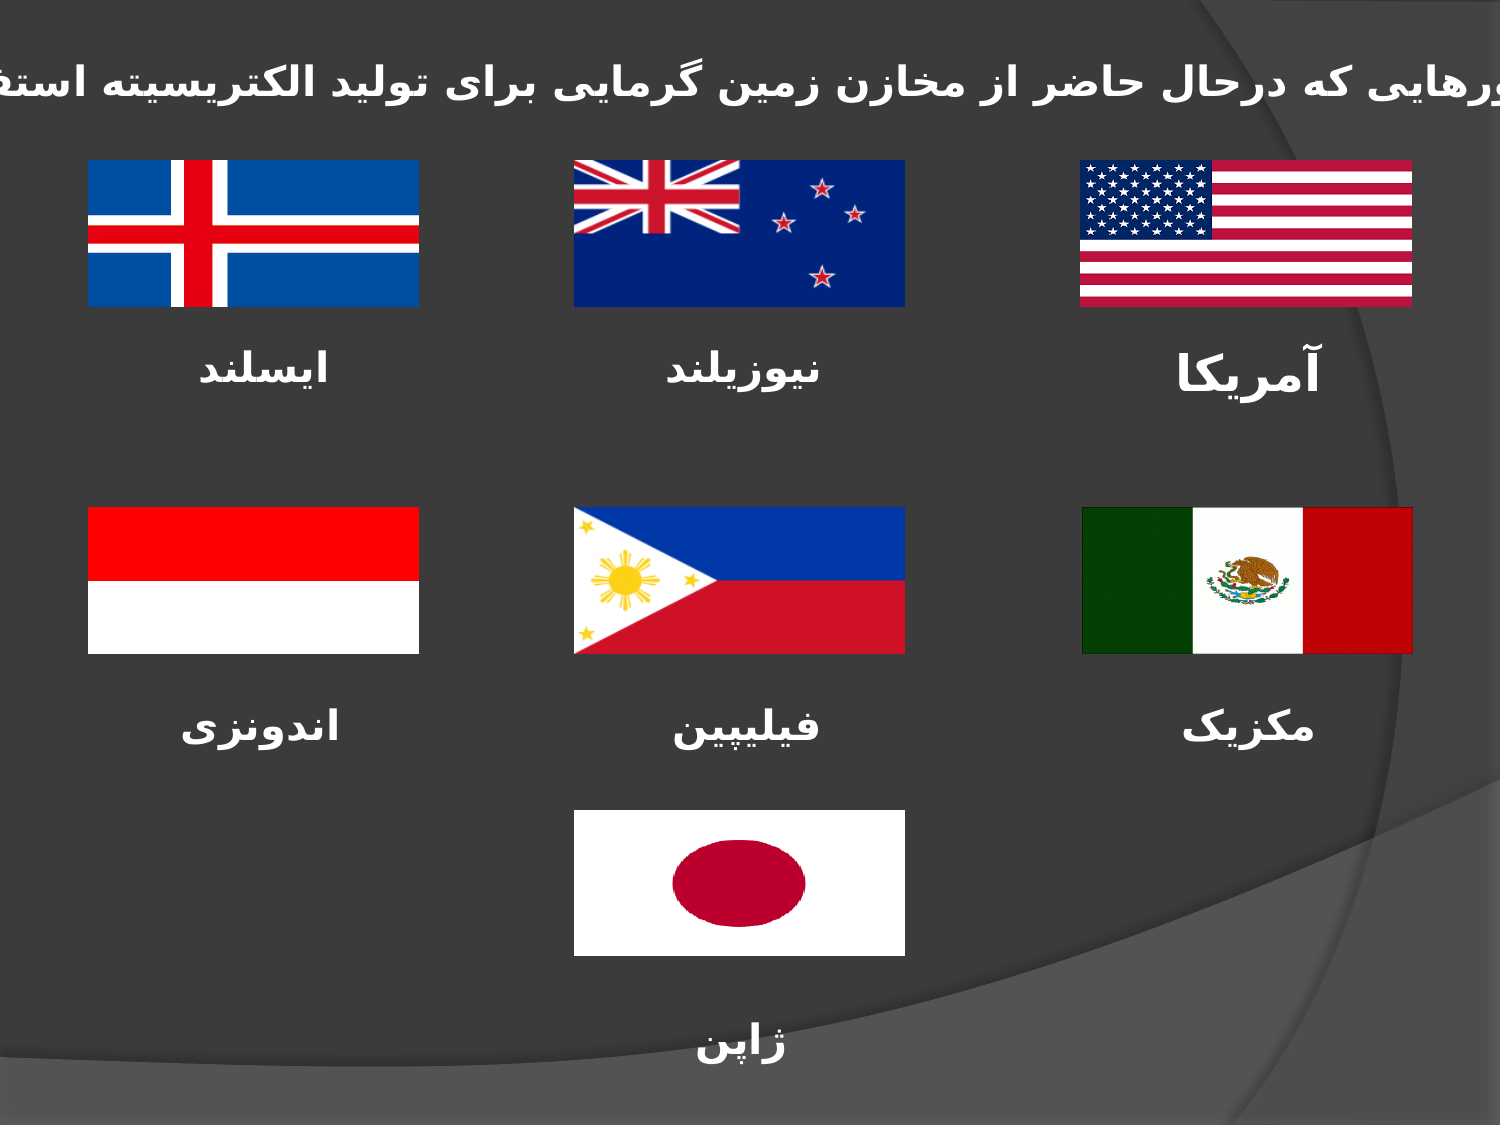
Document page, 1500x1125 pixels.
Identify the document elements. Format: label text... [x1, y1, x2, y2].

text_box ژاپن [681, 1005, 803, 1070]
text_box آمریکا [1161, 333, 1337, 409]
picture [1081, 507, 1413, 654]
picture [1080, 160, 1412, 307]
text_box نیوزیلند [650, 333, 837, 399]
text_box مکزیک [1166, 690, 1331, 756]
text_box برخی از کشورهایی که درحال حاضر از مخازن زمین گرمایی برای تولید الکتریسیته استفاده می کنند: [0, 47, 1500, 113]
picture [88, 507, 420, 654]
text_box ایسلند [184, 333, 345, 399]
text_box فیلیپین [657, 690, 837, 756]
picture [573, 160, 905, 307]
picture [88, 160, 420, 307]
text_box اندونزی [165, 690, 356, 756]
picture [573, 507, 905, 654]
picture [573, 810, 905, 957]
